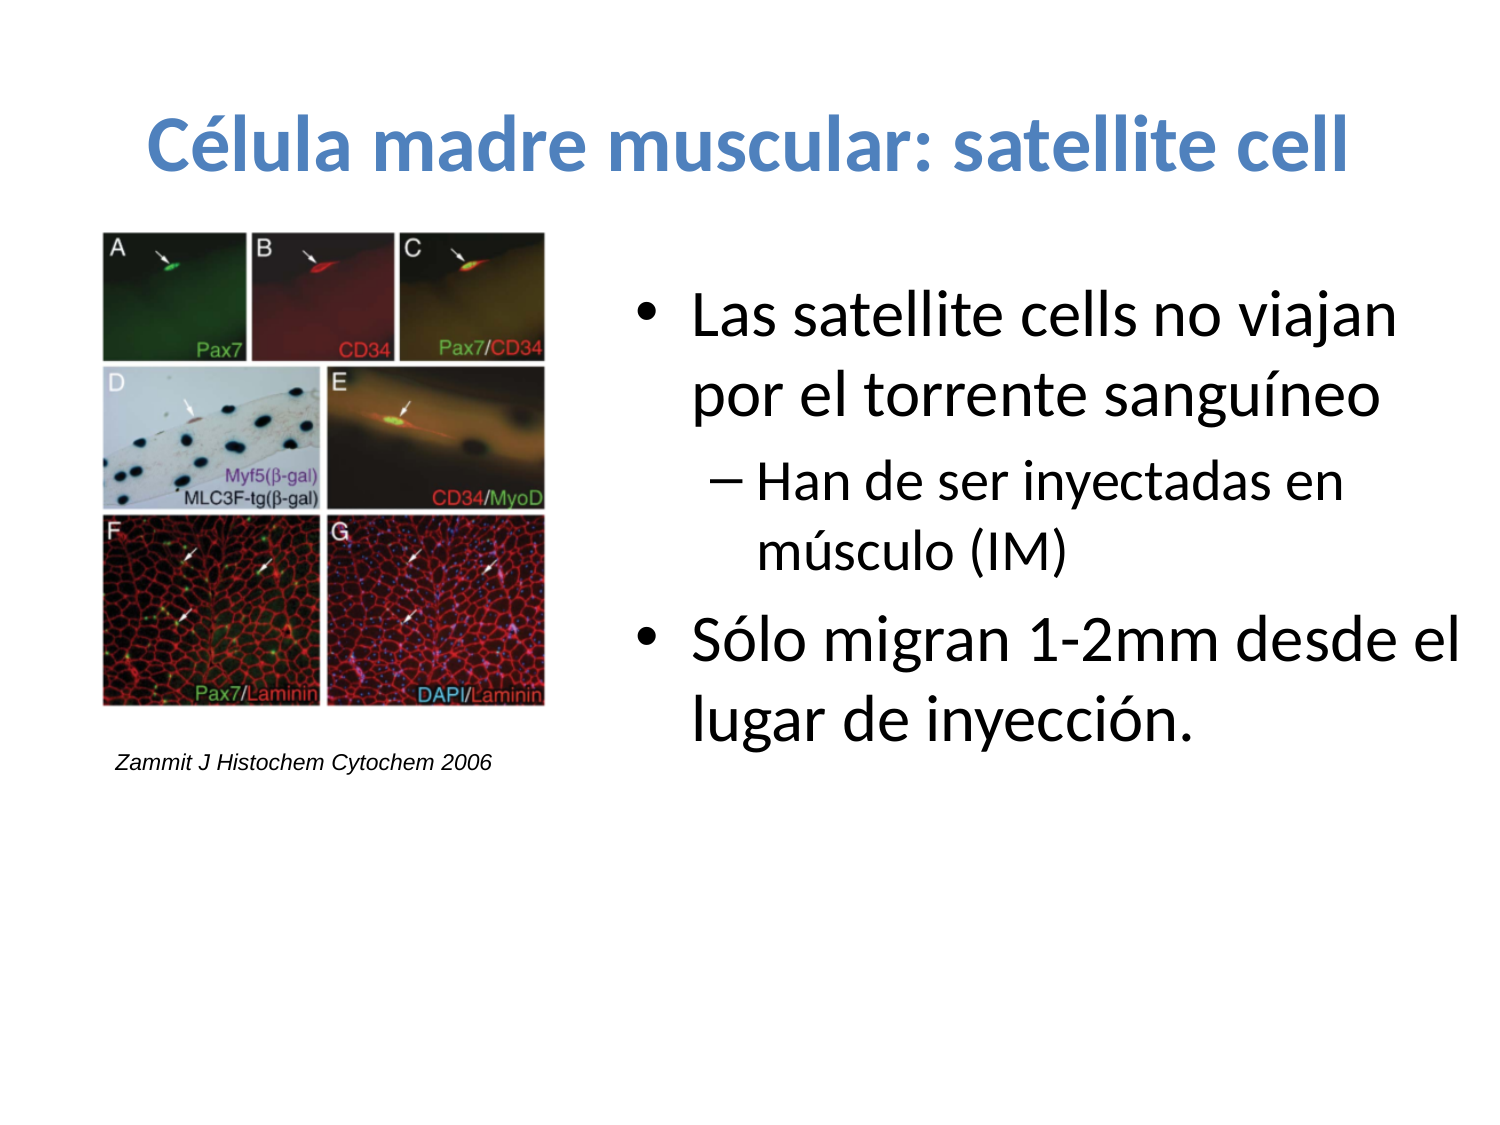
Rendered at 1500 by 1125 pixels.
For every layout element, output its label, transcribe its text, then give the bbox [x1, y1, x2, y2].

list Las satellite cells no viajan por el torrente sanguíneo Han de ser inyectadas en músculo (IM) Sólo migran 1-2mm desde el lugar de inyección. [620, 262, 1495, 1005]
text_box Zammit J Histochem Cytochem 2006 [100, 739, 585, 783]
title Célula madre muscular: satellite cell [75, 45, 1425, 233]
picture [74, 232, 559, 709]
